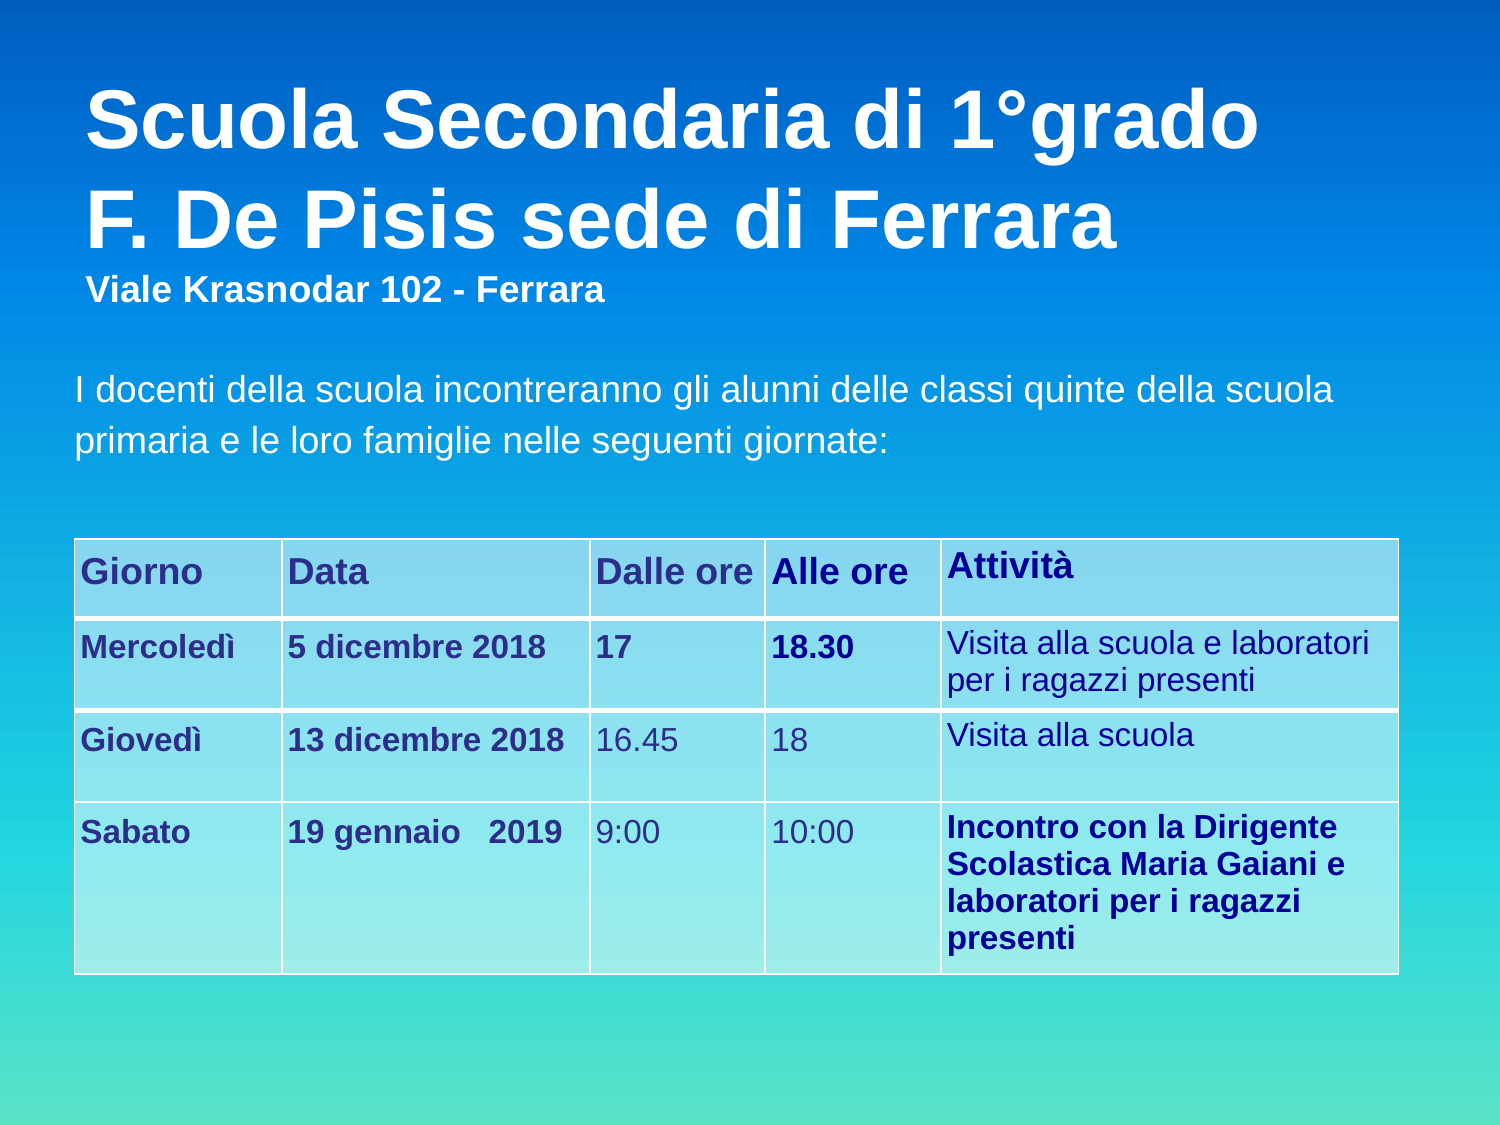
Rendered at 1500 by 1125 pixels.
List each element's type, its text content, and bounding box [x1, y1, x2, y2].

table_cell 18 [766, 713, 940, 801]
table_cell 18.30 [766, 621, 940, 708]
table_cell Visita alla scuola e laboratori per i ragazzi presenti [942, 621, 1398, 708]
table_cell Incontro con la Dirigente Scolastica Maria Gaiani e laboratori per i ragazzi presenti [942, 803, 1398, 973]
table_cell 19 gennaio 2019 [283, 803, 589, 973]
table_header Dalle ore [591, 540, 764, 616]
table_cell Sabato [75, 803, 281, 973]
table_cell Visita alla scuola [942, 713, 1398, 801]
table_cell 16.45 [591, 713, 764, 801]
table_cell 13 dicembre 2018 [283, 713, 589, 801]
table_cell Giovedì [75, 713, 281, 801]
table_header Giorno [75, 540, 281, 616]
table_cell 5 dicembre 2018 [283, 621, 589, 708]
table_header Alle ore [766, 540, 940, 616]
picture [0, 593, 1500, 1125]
table_cell 10:00 [766, 803, 940, 973]
title Scuola Secondaria di 1°grado F. De Pisis sede di Ferrara Viale Krasnodar 102 - Ferrara [70, 70, 1409, 305]
picture [0, 0, 1500, 398]
table_cell 17 [591, 621, 764, 708]
table_header Data [283, 540, 589, 616]
text_box I docenti della scuola incontreranno gli alunni delle classi quinte della scuola primaria e le loro famiglie nelle seguenti giornate: [74, 358, 1399, 462]
table_cell 9:00 [591, 803, 764, 973]
table_cell Mercoledì [75, 621, 281, 708]
table_header Attività [942, 540, 1398, 616]
